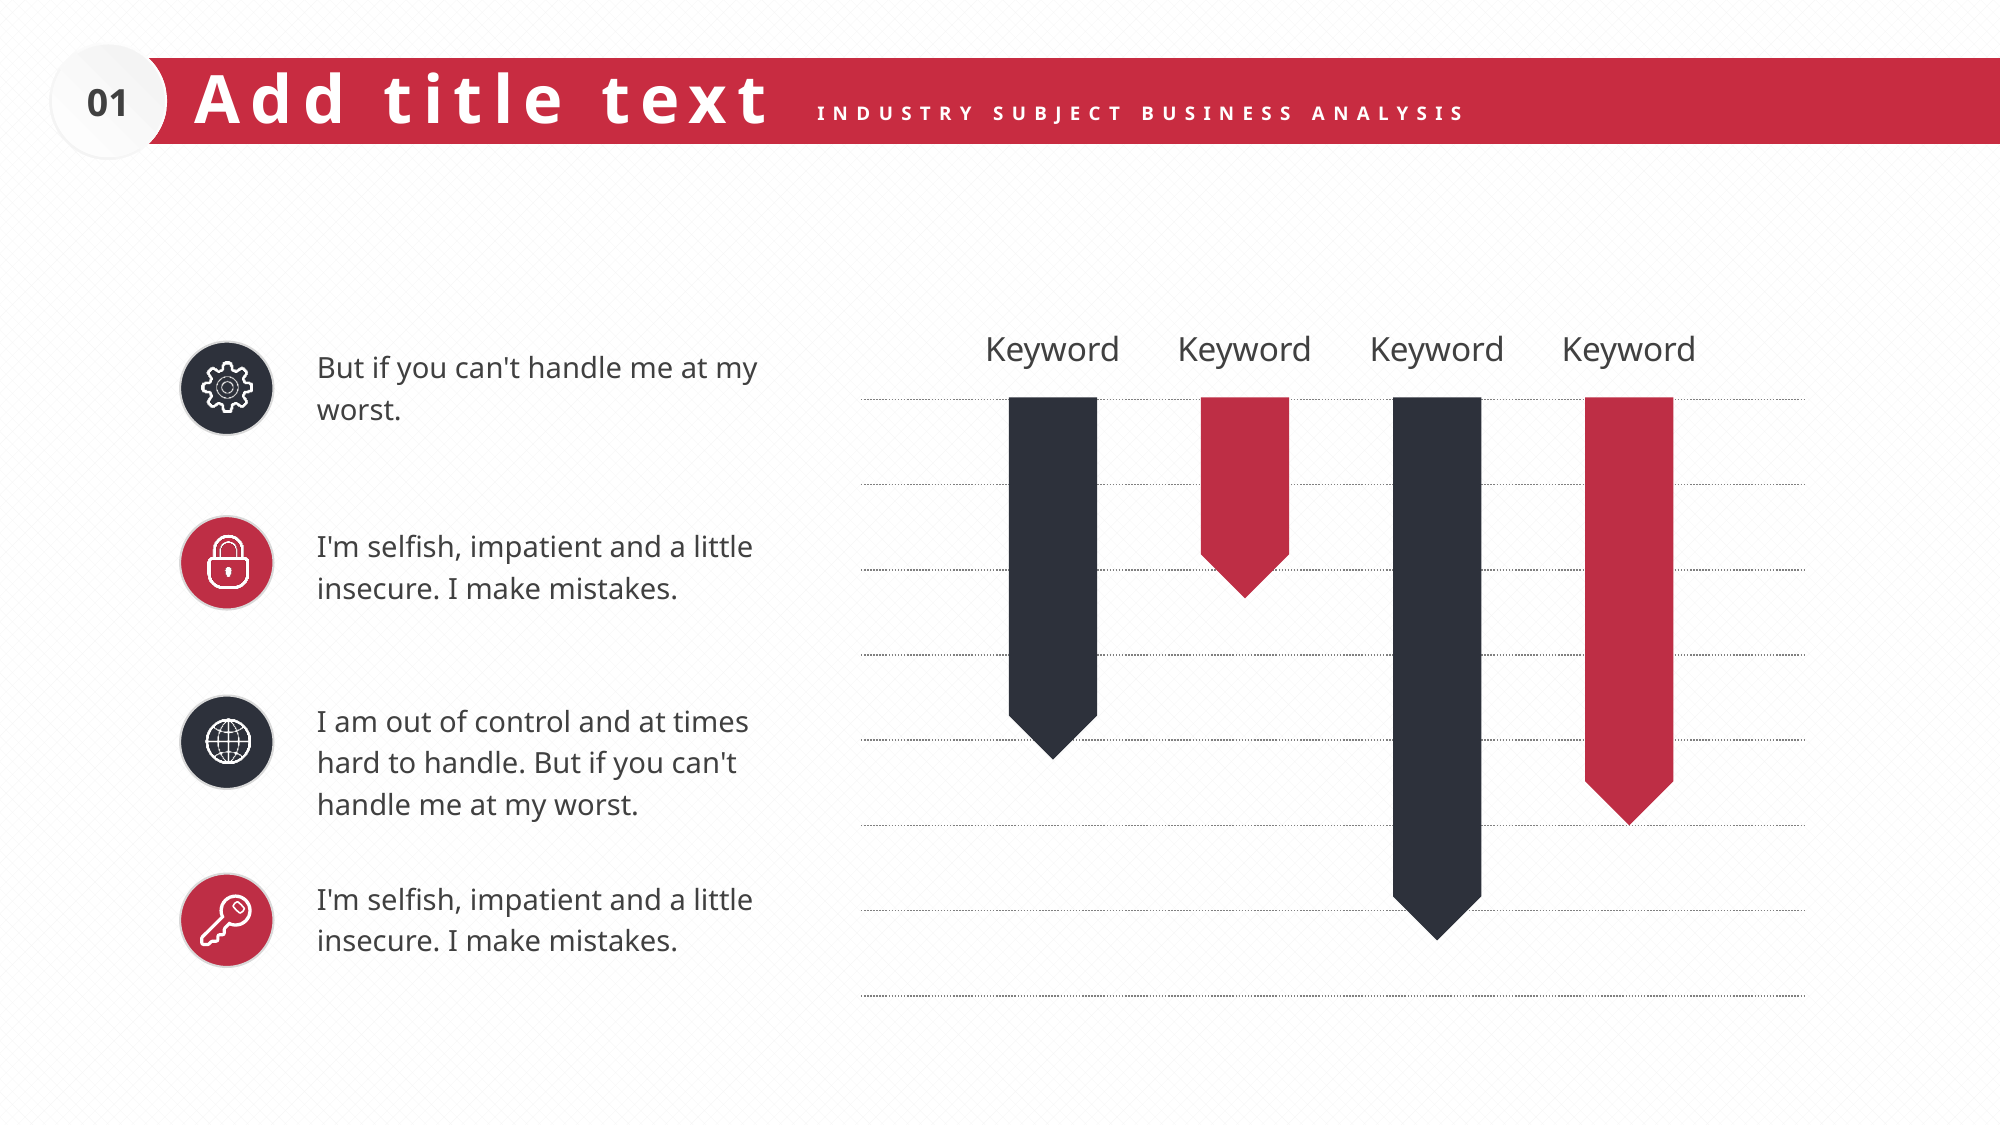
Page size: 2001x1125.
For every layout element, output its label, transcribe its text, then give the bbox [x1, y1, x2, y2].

text_box [0, 0, 2000, 1125]
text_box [180, 516, 274, 610]
text_box I'm selfish, impatient and a little insecure. I make mistakes. [302, 866, 775, 966]
text_box I am out of control and at times hard to handle. But if you can't handle me at my worst. [302, 688, 775, 829]
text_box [180, 695, 274, 789]
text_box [180, 873, 274, 967]
text_box I'm selfish, impatient and a little insecure. I make mistakes. [302, 514, 775, 613]
text_box But if you can't handle me at my worst. [302, 334, 775, 434]
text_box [168, 49, 2000, 146]
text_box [49, 42, 168, 160]
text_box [860, 320, 1806, 996]
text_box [180, 341, 274, 435]
